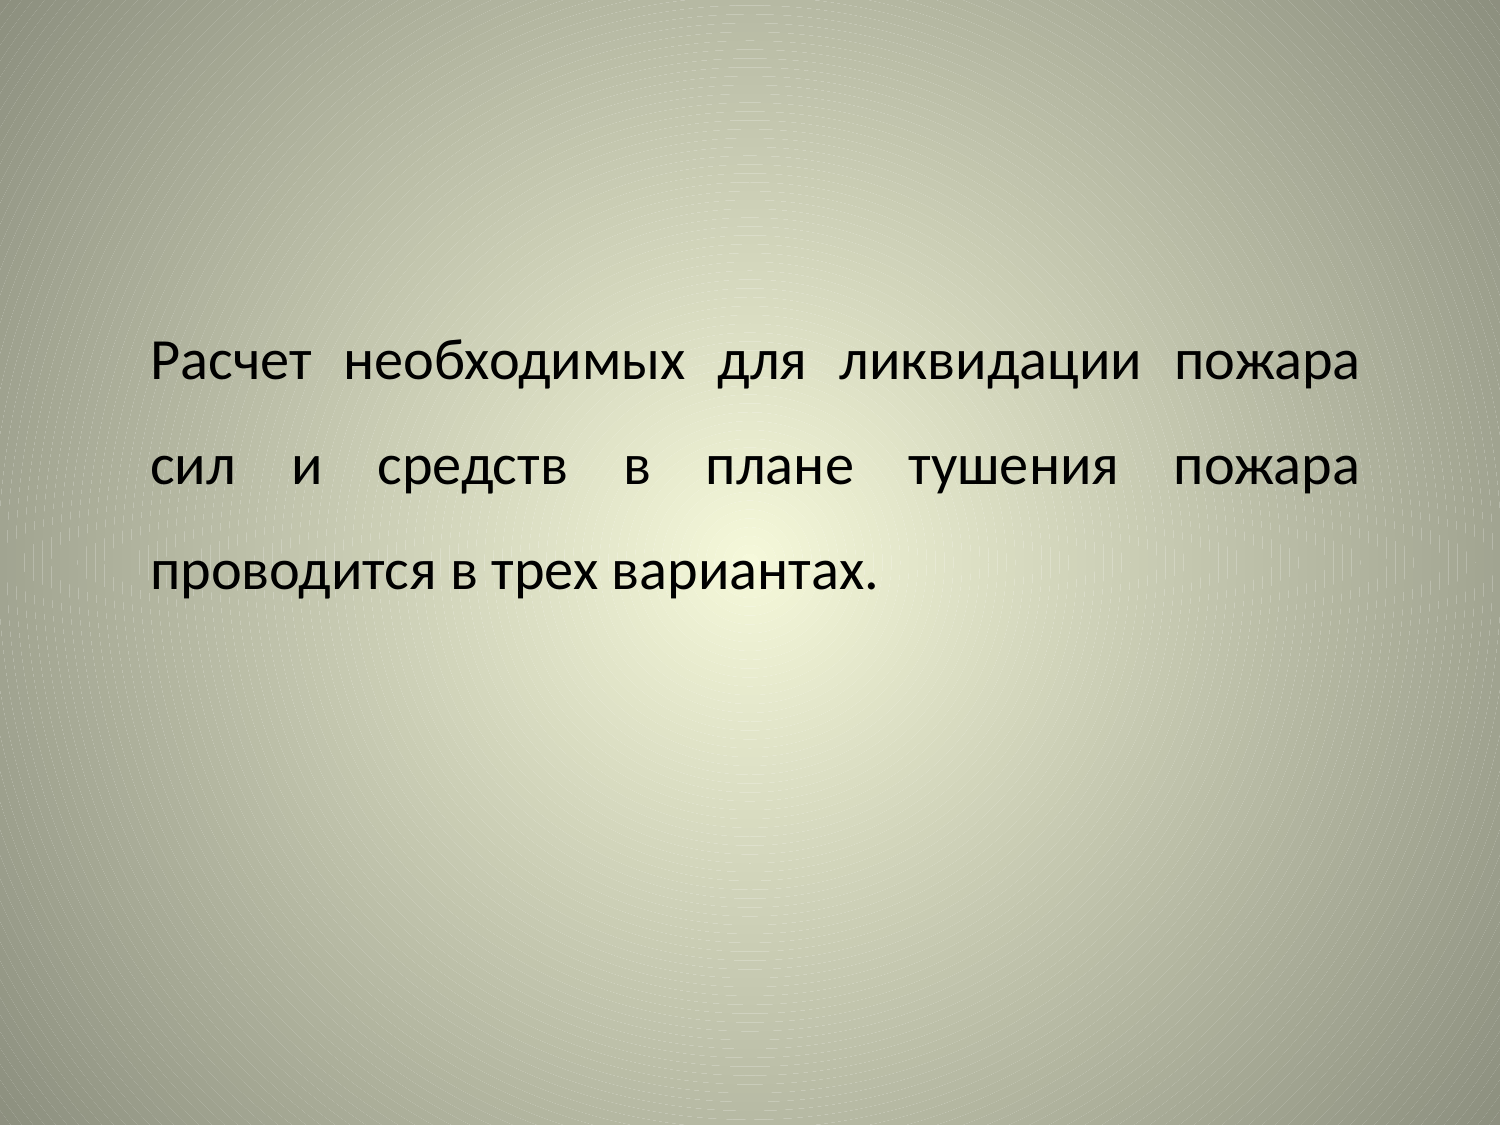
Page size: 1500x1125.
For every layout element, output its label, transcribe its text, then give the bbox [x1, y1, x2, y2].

text_box Расчет необходимых для ликвидации пожара сил и средств в плане тушения пожара проводится в трех вариантах. [135, 278, 1376, 609]
